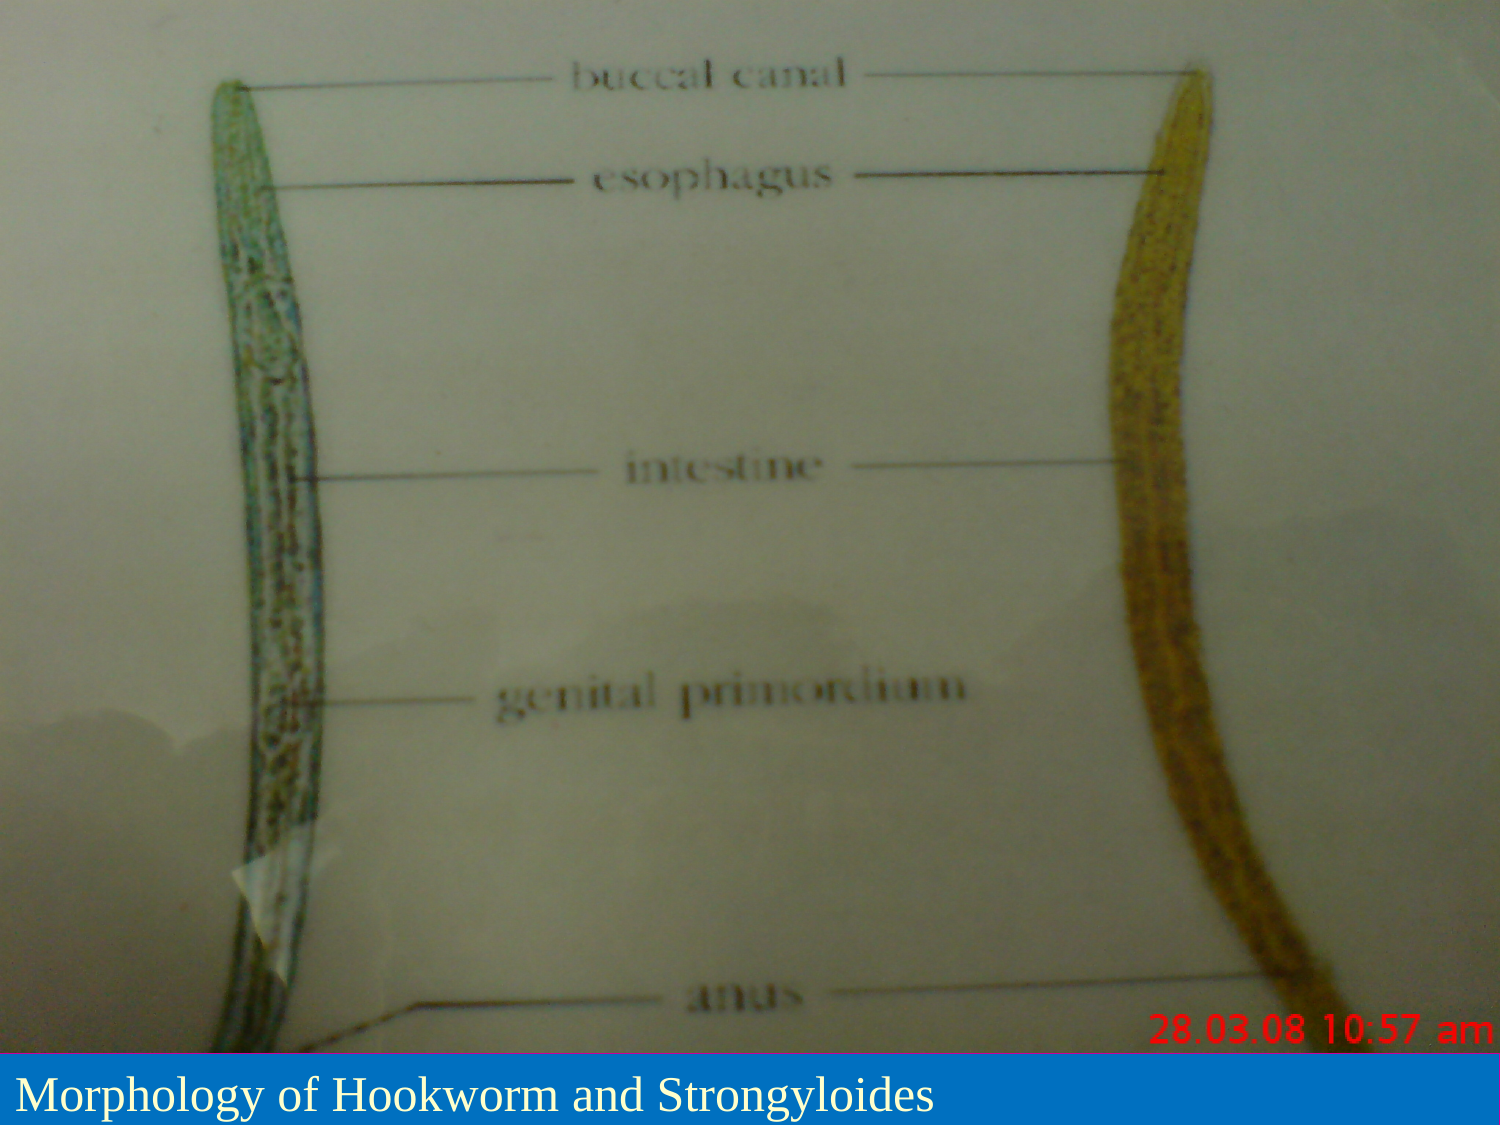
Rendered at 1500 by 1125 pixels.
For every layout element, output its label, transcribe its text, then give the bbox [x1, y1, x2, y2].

picture [0, 0, 1500, 1054]
text_box Morphology of Hookworm and Strongyloides [0, 1063, 1500, 1125]
